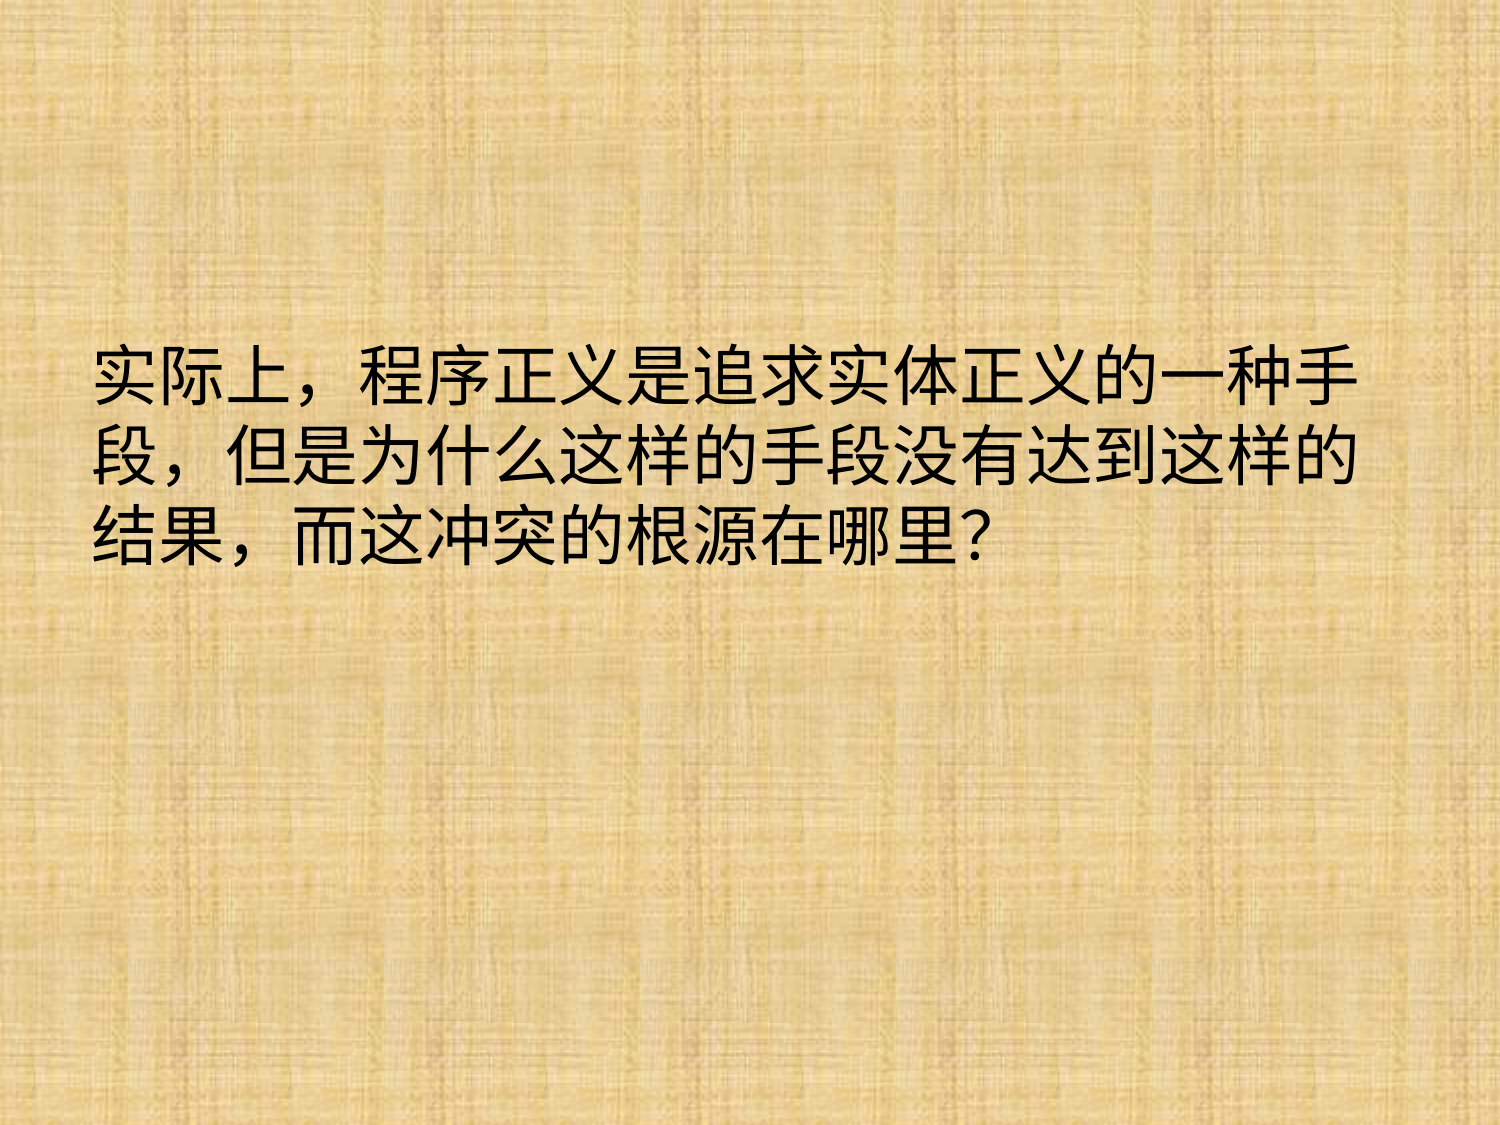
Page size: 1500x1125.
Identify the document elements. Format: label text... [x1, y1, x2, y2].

picture [0, 0, 1500, 1125]
list 实际上，程序正义是追求实体正义的一种手段，但是为什么这样的手段没有达到这样的结果，而这冲突的根源在哪里？ [76, 326, 1427, 780]
